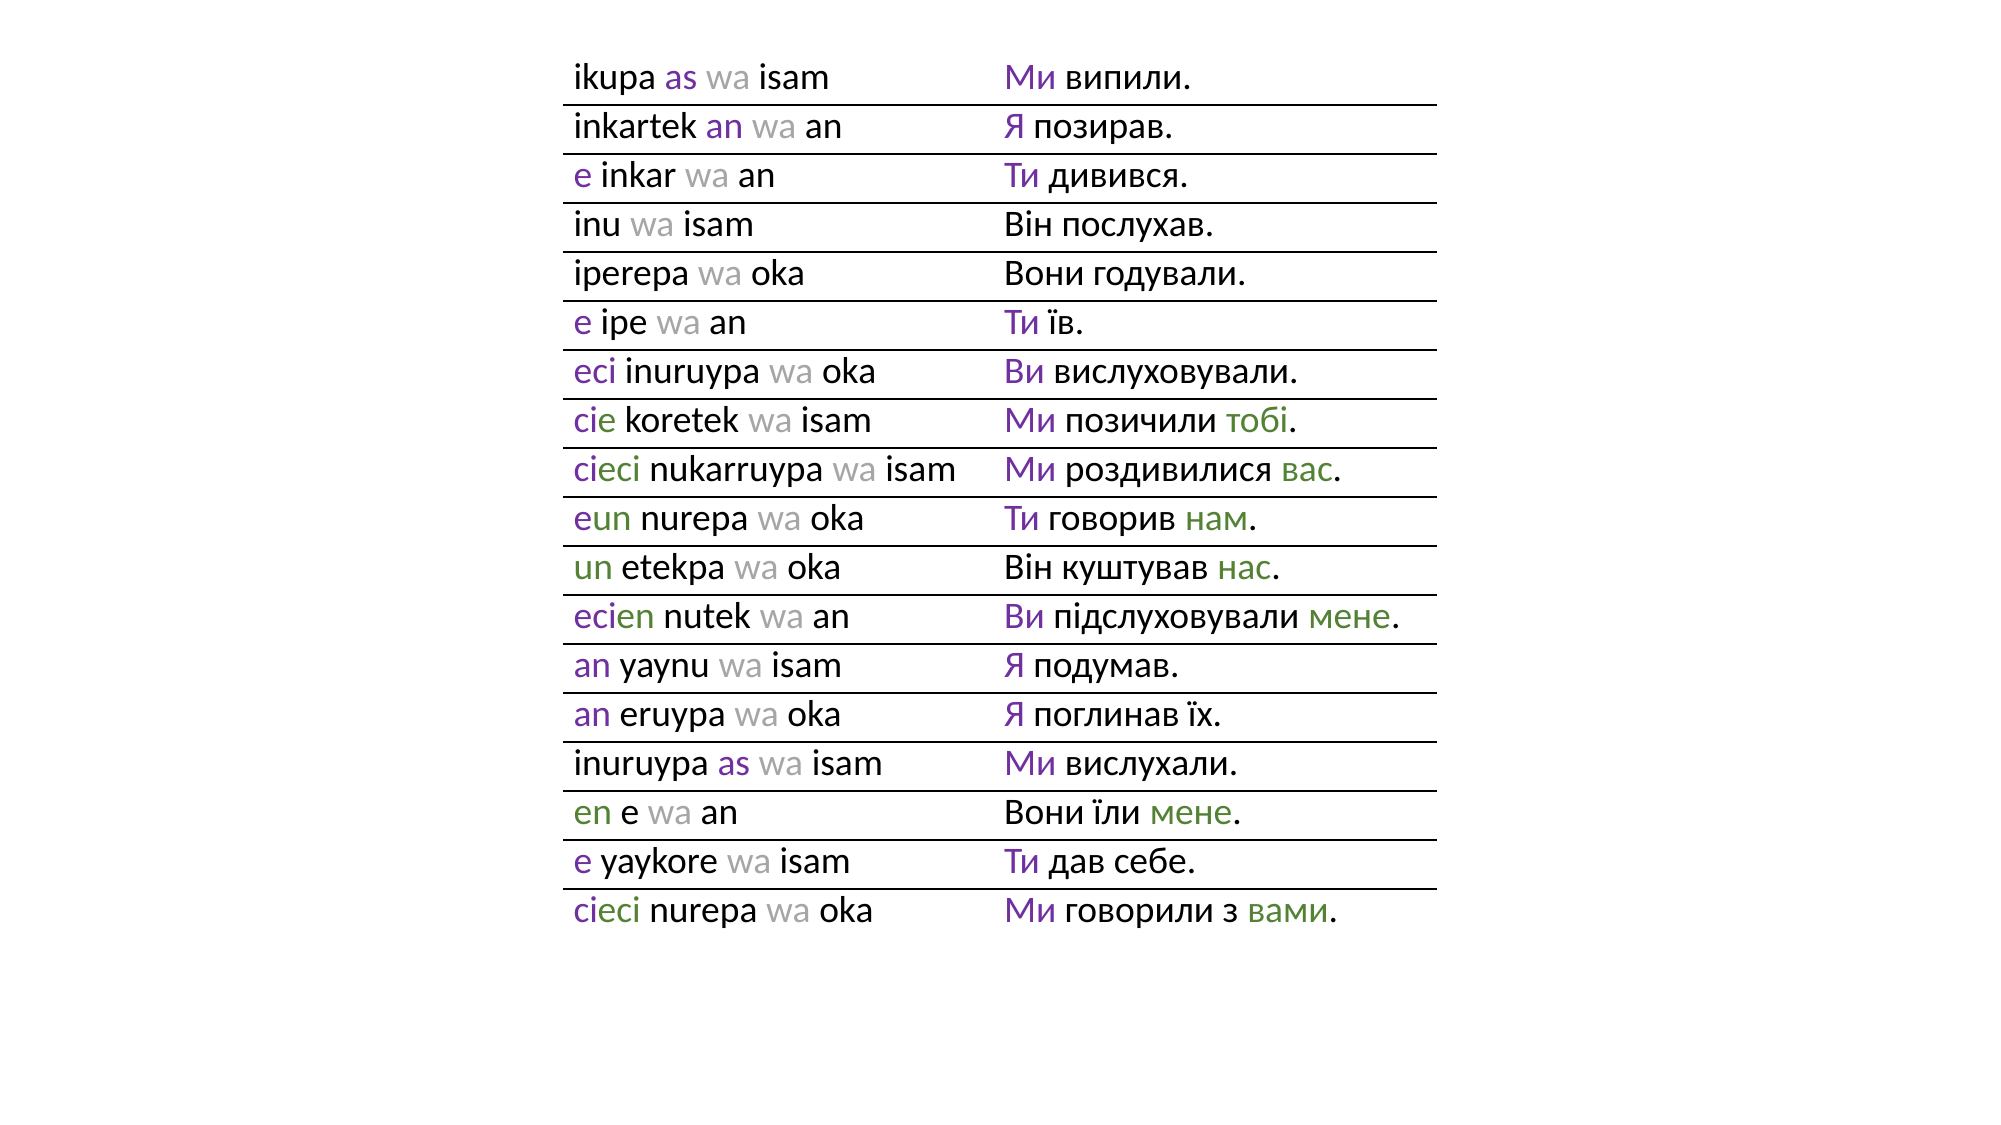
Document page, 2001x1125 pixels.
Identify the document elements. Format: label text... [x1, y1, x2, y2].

table_cell Я позирав. [994, 106, 1437, 153]
table_cell inu wa isam [563, 204, 994, 251]
table_cell eun nurepa wa oka [563, 498, 994, 545]
table_cell Ти їв. [994, 302, 1437, 349]
table_cell e ipe wa an [563, 302, 994, 349]
table_cell Ви підслуховували мене. [994, 596, 1437, 643]
table_cell Ти говорив нам. [994, 498, 1437, 545]
table_cell Ти дав себе. [994, 841, 1437, 888]
table_cell un etekpa wa oka [563, 547, 994, 594]
table_cell Ми позичили тобі. [994, 400, 1437, 447]
table_header Ми випили. [994, 56, 1437, 104]
table_cell an yaynu wa isam [563, 645, 994, 692]
table_cell en e wa an [563, 792, 994, 839]
table_cell cieci nukarruypa wa isam [563, 449, 994, 496]
table_cell Ми роздивилися вас. [994, 449, 1437, 496]
table_cell inkartek an wa an [563, 106, 994, 153]
table_cell an eruypa wa oka [563, 694, 994, 741]
table_cell eci inuruypa wa oka [563, 351, 994, 398]
table_header ikupa as wa isam [563, 56, 994, 104]
table_cell Ми вислухали. [994, 743, 1437, 790]
table_cell Він послухав. [994, 204, 1437, 251]
table_cell Вони їли мене. [994, 792, 1437, 839]
table_cell Ви вислуховували. [994, 351, 1437, 398]
table_cell Вони годували. [994, 253, 1437, 300]
table_cell ecien nutek wa an [563, 596, 994, 643]
table_cell Я поглинав їх. [994, 694, 1437, 741]
table_cell Я подумав. [994, 645, 1437, 692]
table_cell Ти дивився. [994, 155, 1437, 202]
table_cell cieci nurepa wa oka [563, 890, 994, 938]
table_cell cie koretek wa isam [563, 400, 994, 447]
table_cell e yaykore wa isam [563, 841, 994, 888]
table_cell Ми говорили з вами. [994, 890, 1437, 938]
table_cell e inkar wa an [563, 155, 994, 202]
table_cell inuruypa as wa isam [563, 743, 994, 790]
table_cell Він куштував нас. [994, 547, 1437, 594]
table_cell iperepa wa oka [563, 253, 994, 300]
